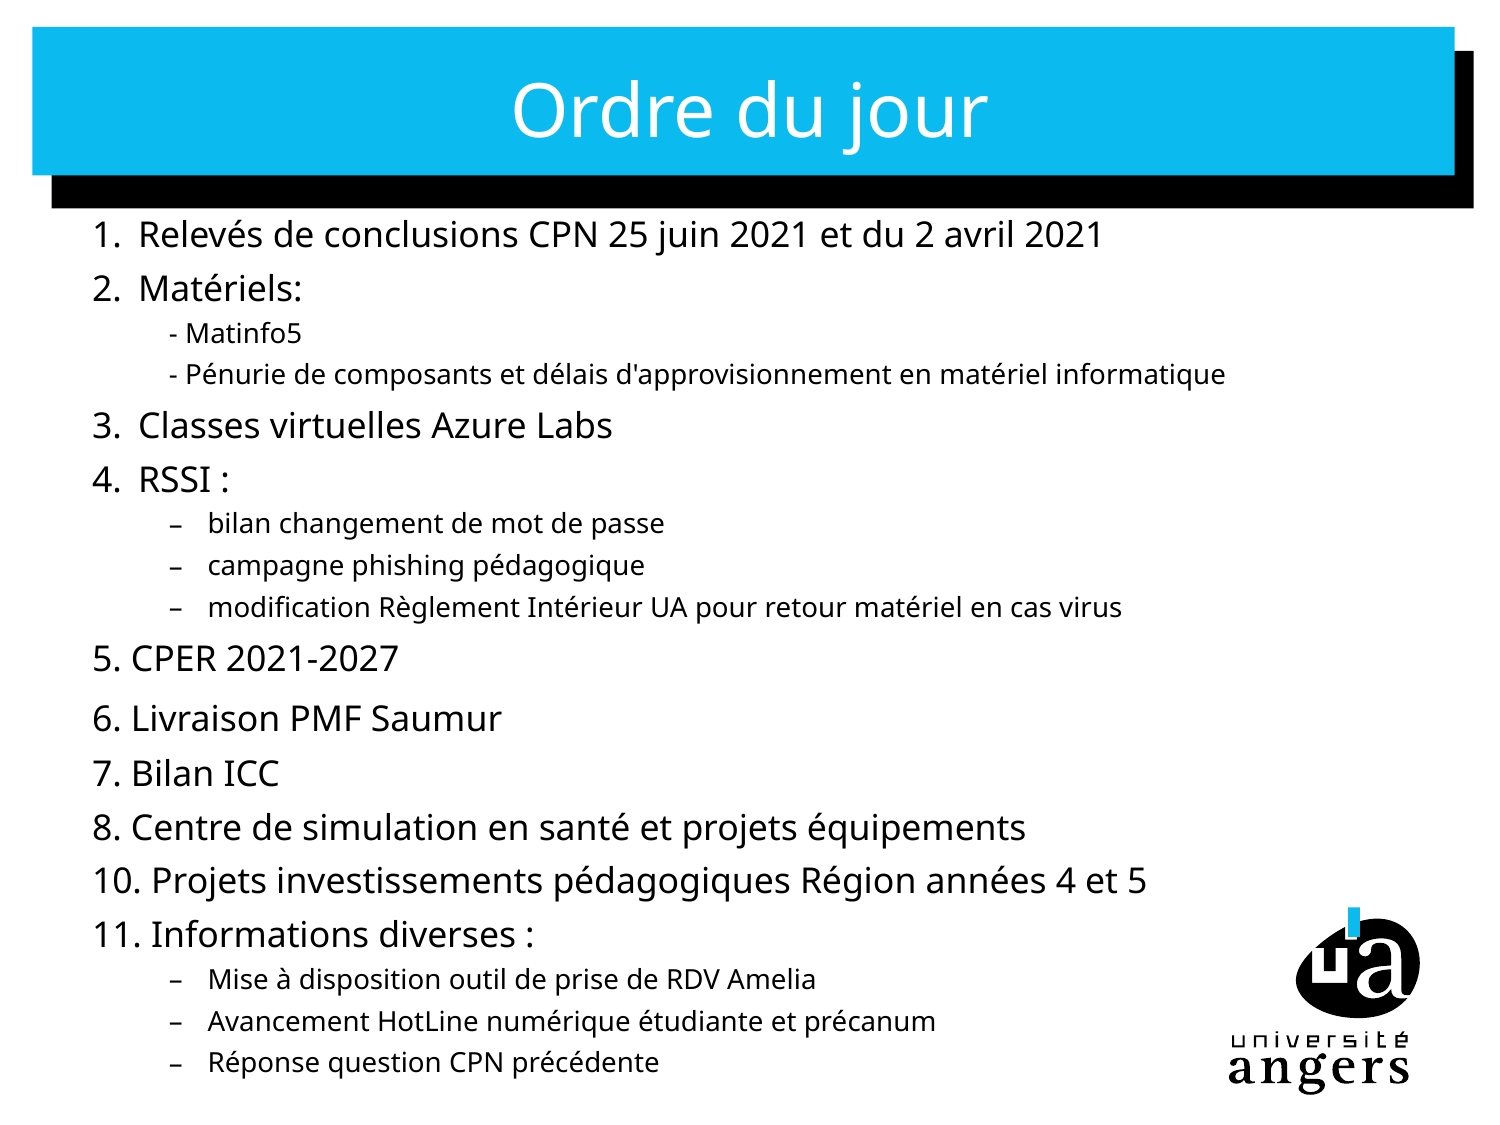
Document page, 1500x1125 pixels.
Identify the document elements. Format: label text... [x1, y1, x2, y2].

title Ordre du jour [103, 50, 1397, 176]
list Relevés de conclusions CPN 25 juin 2021 et du 2 avril 2021 Matériels: - Matinfo5 - Pénurie de composants et délais d'approvisionnement en matériel informatique Classes virtuelles Azure Labs RSSI : bilan changement de mot de passe campagne phishing pédagogique modification Règlement Intérieur UA pour retour matériel en cas virus 5. CPER 2021-2027 6. Livraison PMF Saumur 7. Bilan ICC 8. Centre de simulation en santé et projets équipements 10. Projets investissements pédagogiques Région années 4 et 5 11. Informations diverses : Mise à disposition outil de prise de RDV Amelia Avancement HotLine numérique étudiante et précanum Réponse question CPN précédente [77, 216, 1423, 1096]
